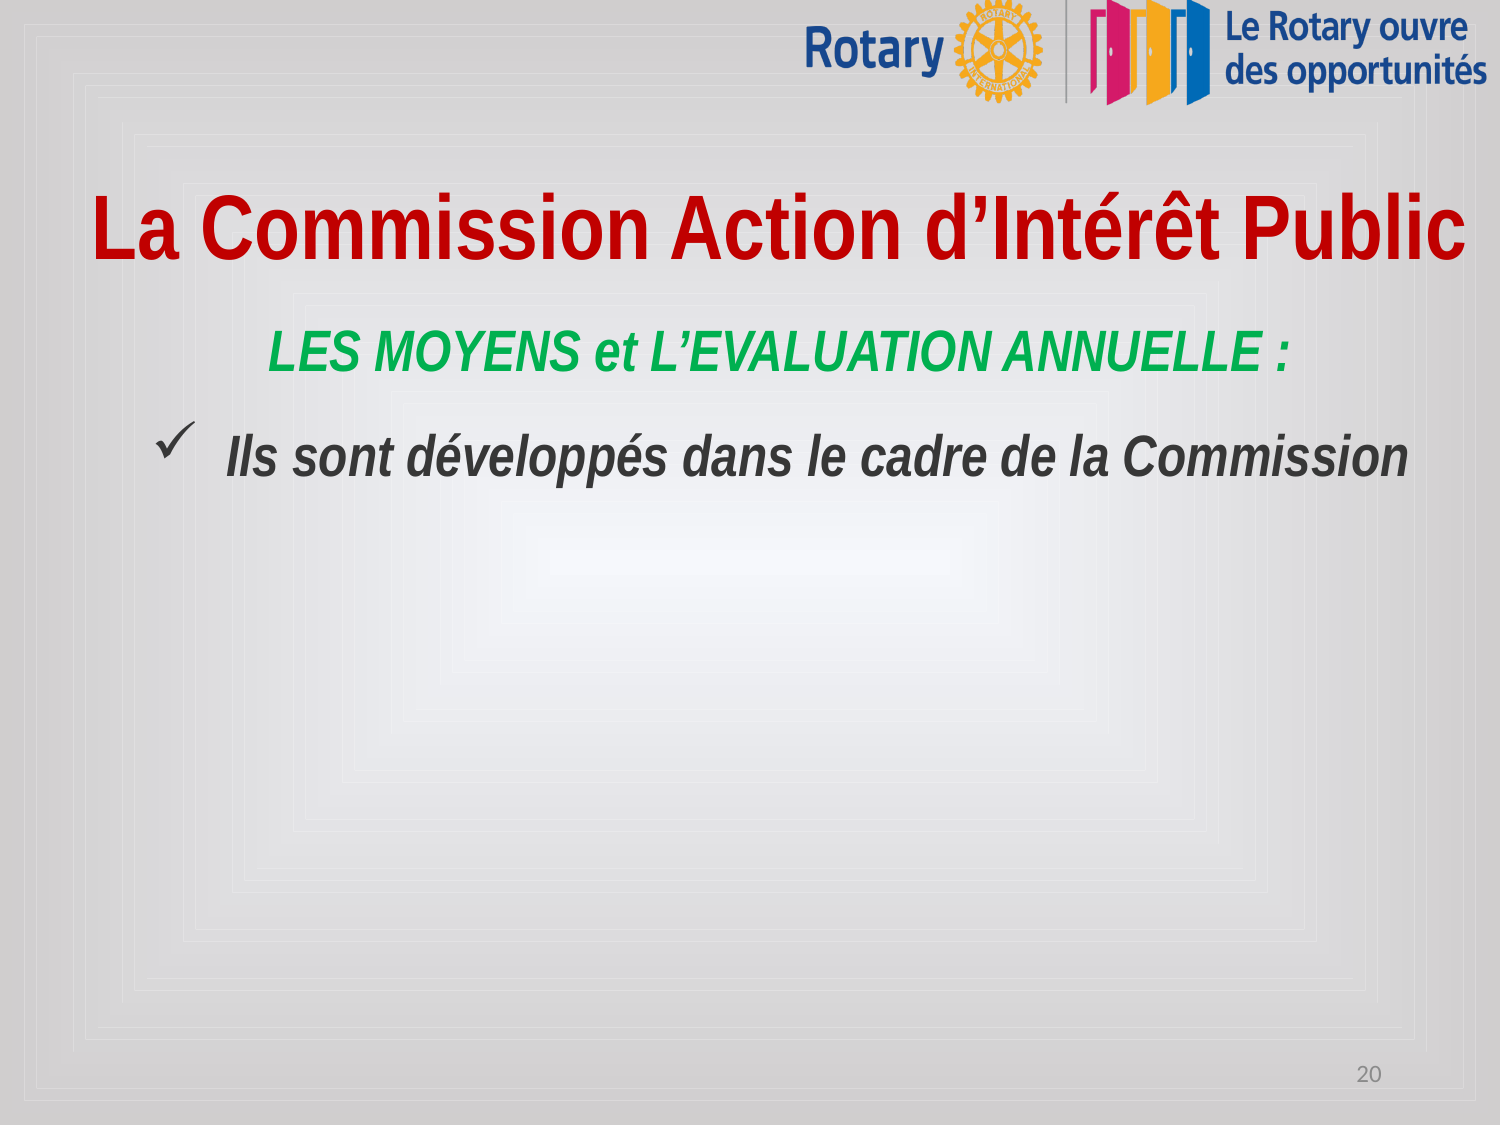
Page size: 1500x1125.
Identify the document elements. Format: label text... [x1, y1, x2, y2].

slide_number 20 [1059, 1042, 1397, 1103]
text_box La Commission Action d’Intérêt Public LES MOYENS et L’EVALUATION ANNUELLE : Ils sont développés dans le cadre de la Commission [0, 105, 1486, 495]
picture [806, 0, 1487, 106]
